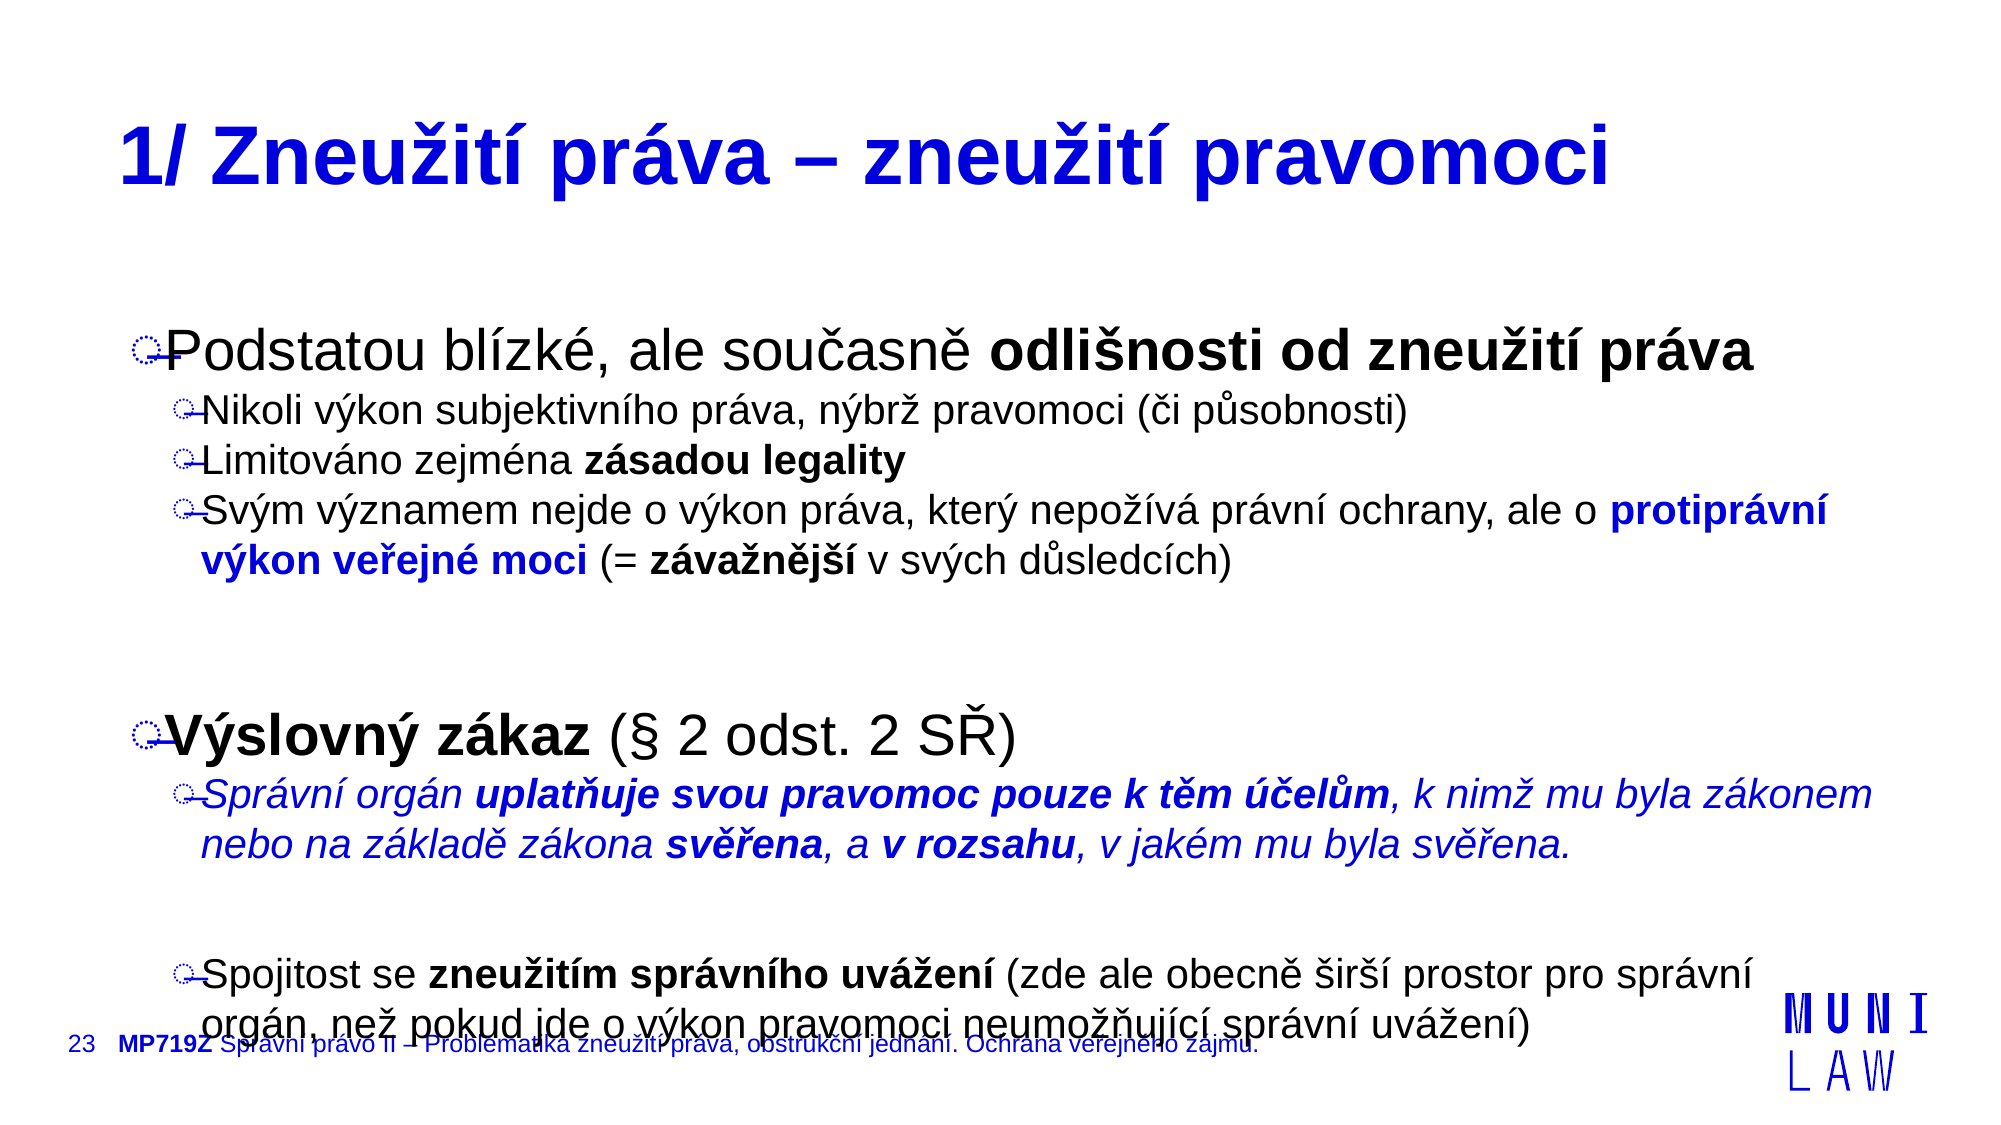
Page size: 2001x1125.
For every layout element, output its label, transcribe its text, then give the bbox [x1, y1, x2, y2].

footer MP719Z Správní právo II – Problematika zneužití práva, obstrukční jednání. Ochrana veřejného zájmu. [118, 1021, 1418, 1063]
title 1/ Zneužití práva – zneužití pravomoci [118, 118, 1883, 193]
slide_number 23 [67, 1021, 110, 1063]
list Podstatou blízké, ale současně odlišnosti od zneužití práva Nikoli výkon subjektivního práva, nýbrž pravomoci (či působnosti) Limitováno zejména zásadou legality Svým významem nejde o výkon práva, který nepožívá právní ochrany, ale o protiprávní výkon veřejné moci (= závažnější v svých důsledcích) Výslovný zákaz (§ 2 odst. 2 SŘ) Správní orgán uplatňuje svou pravomoc pouze k těm účelům, k nimž mu byla zákonem nebo na základě zákona svěřena, a v rozsahu, v jakém mu byla svěřena. Spojitost se zneužitím správního uvážení (zde ale obecně širší prostor pro správní orgán, než pokud jde o výkon pravomoci neumožňující správní uvážení) [118, 277, 1883, 957]
